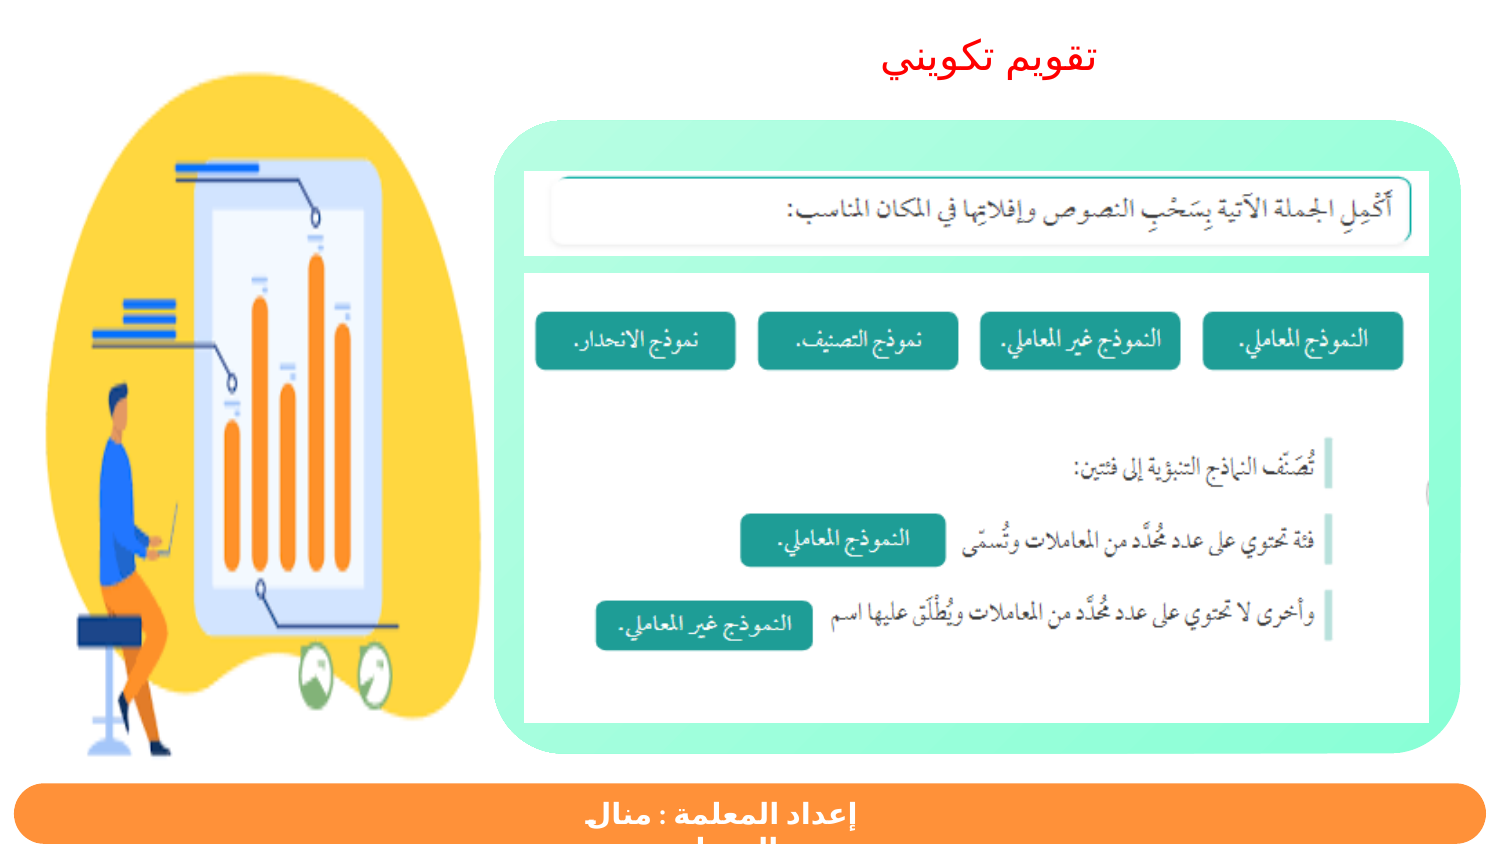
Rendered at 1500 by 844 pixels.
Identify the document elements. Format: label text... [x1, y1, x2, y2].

picture [524, 170, 1429, 256]
text_box تقويم تكويني [806, 7, 1173, 107]
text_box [13, 783, 1487, 844]
picture [524, 272, 1429, 724]
picture [39, 62, 494, 772]
text_box [499, 120, 1461, 754]
